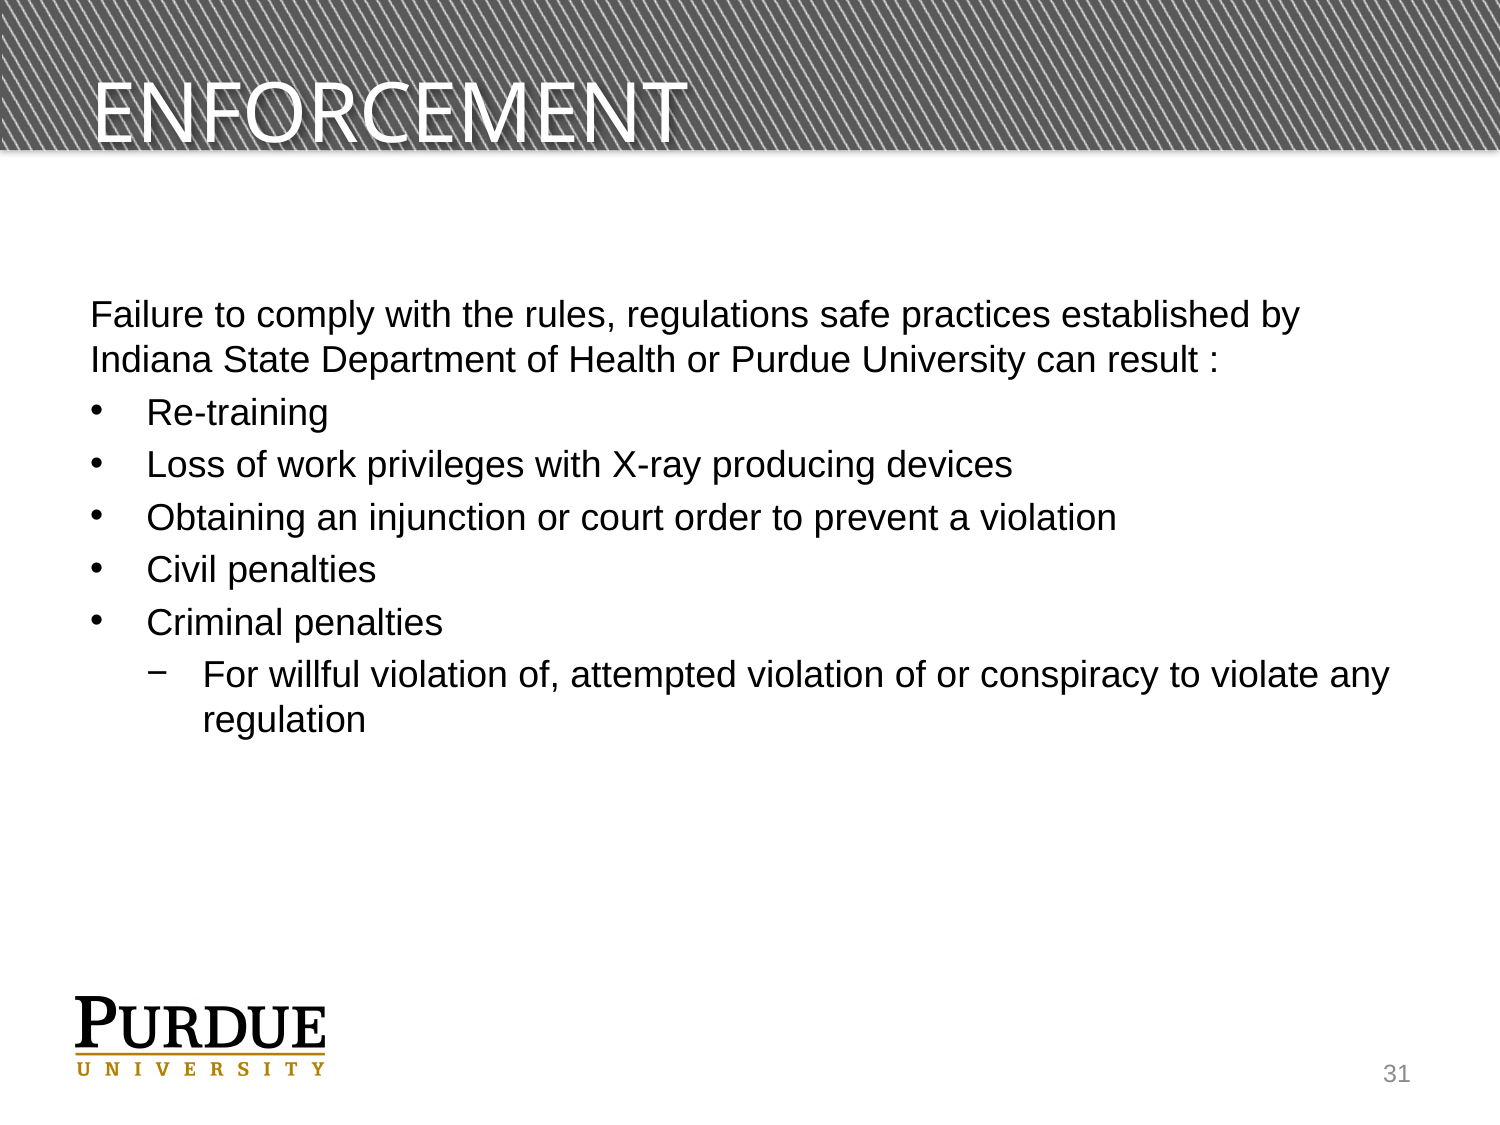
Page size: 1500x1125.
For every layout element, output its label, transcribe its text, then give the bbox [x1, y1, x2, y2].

picture [75, 996, 325, 1076]
list Failure to comply with the rules, regulations safe practices established by Indiana State Department of Health or Purdue University can result : Re-training Loss of work privileges with X-ray producing devices Obtaining an injunction or court order to prevent a violation Civil penalties Criminal penalties For willful violation of, attempted violation of or conspiracy to violate any regulation [75, 282, 1427, 975]
slide_number 31 [1076, 1042, 1427, 1103]
title Enforcement [75, 51, 1427, 175]
